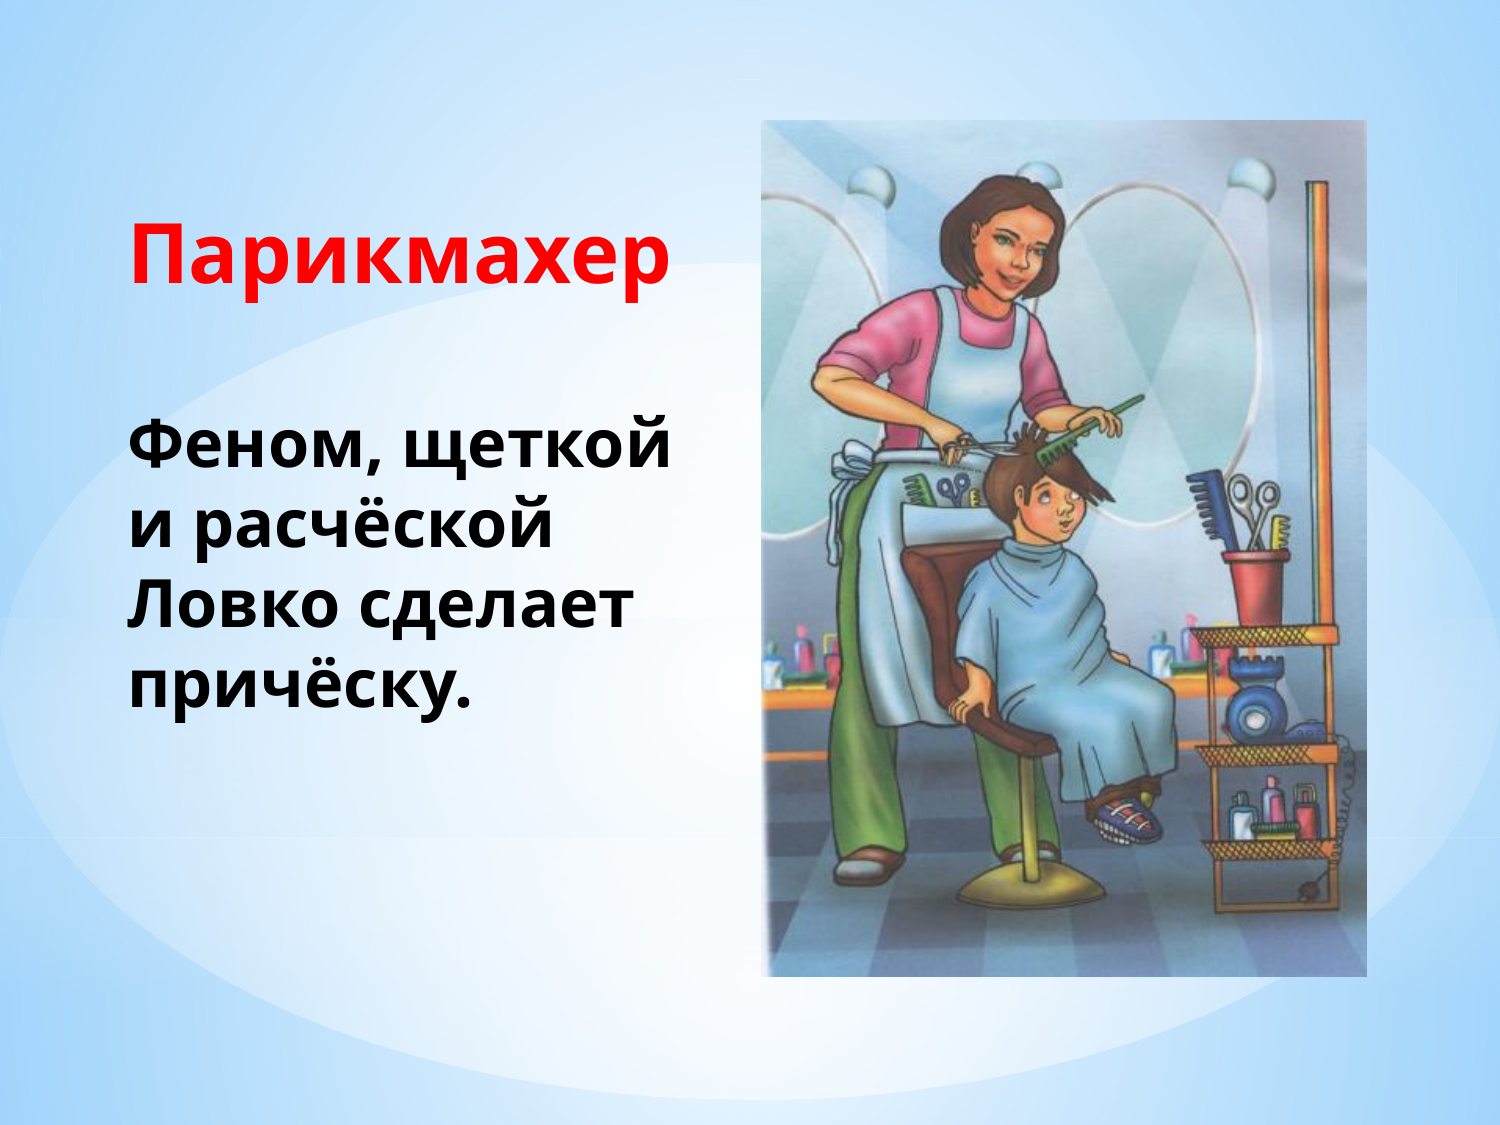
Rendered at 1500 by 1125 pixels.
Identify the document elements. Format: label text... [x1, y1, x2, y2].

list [761, 119, 1367, 977]
title Парикмахер Феном, щеткой и расчёской Ловко сделает причёску. [112, 231, 735, 728]
